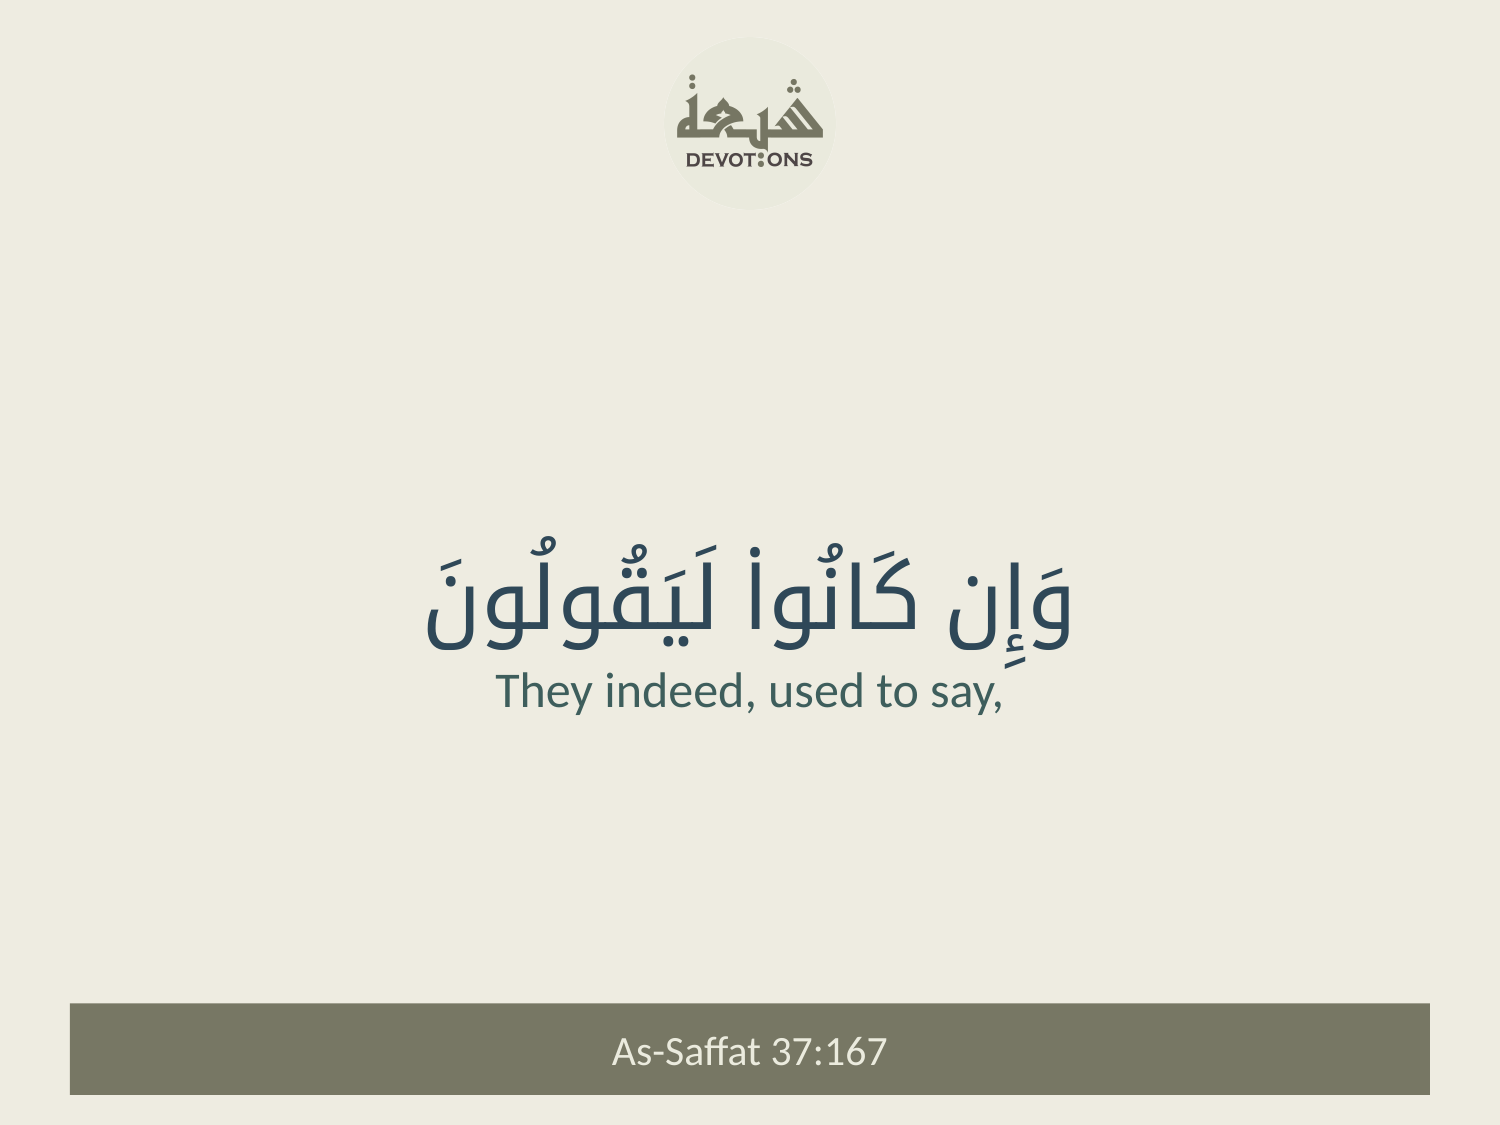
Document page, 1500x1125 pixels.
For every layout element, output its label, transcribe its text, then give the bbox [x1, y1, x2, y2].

picture [656, 29, 844, 203]
list As-Saffat 37:167 [69, 1003, 1430, 1095]
list وَإِن كَانُوا۟ لَيَقُولُونَ They indeed, used to say, [69, 203, 1430, 1003]
